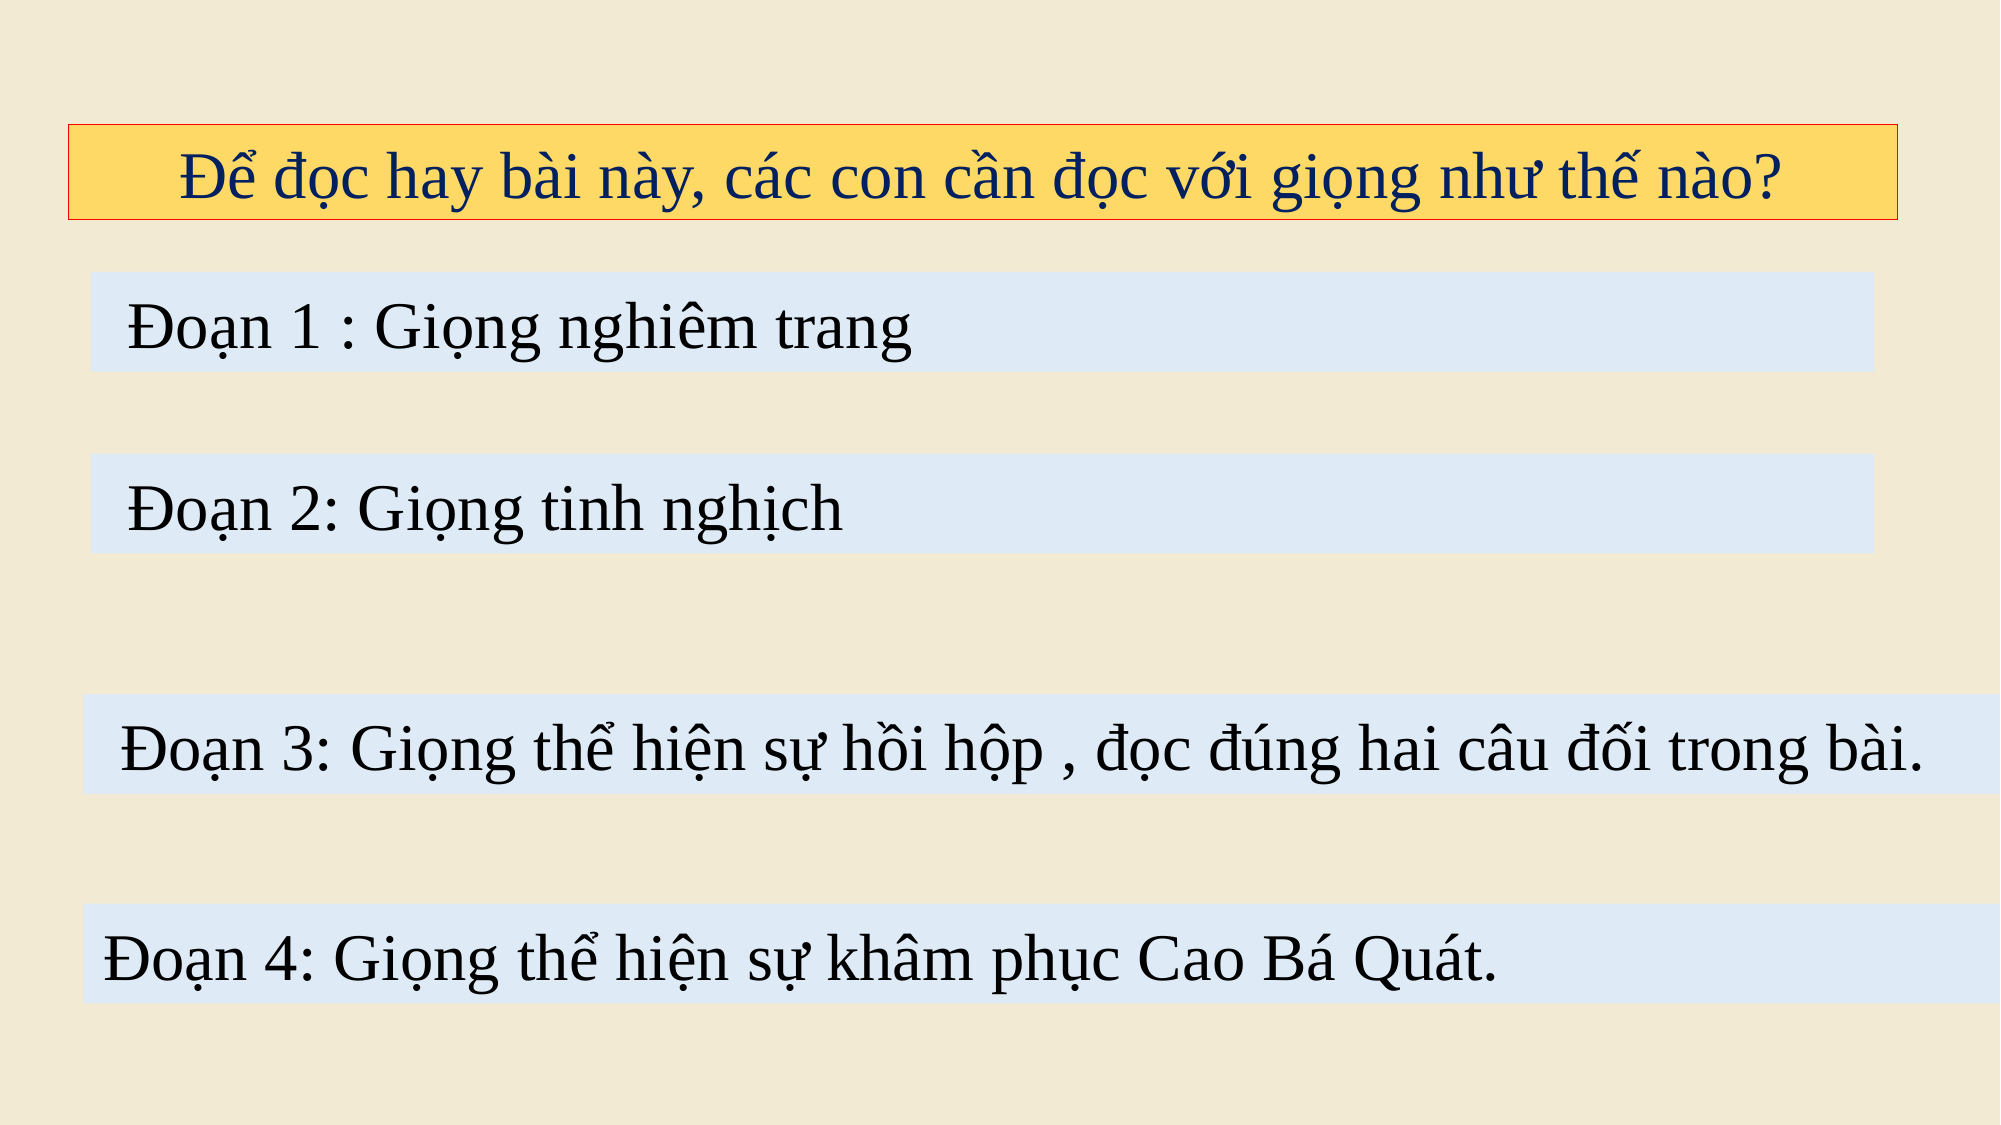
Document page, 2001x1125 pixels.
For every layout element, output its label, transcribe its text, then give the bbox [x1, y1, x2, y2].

text_box Để đọc hay bài này, các con cần đọc với giọng như thế nào? [68, 124, 1898, 220]
text_box Đoạn 2: Giọng tinh nghịch [90, 453, 1875, 554]
text_box Đoạn 3: Giọng thể hiện sự hồi hộp , đọc đúng hai câu đối trong bài. [83, 694, 2000, 795]
text_box Đoạn 1 : Giọng nghiêm trang [90, 271, 1875, 372]
text_box Đoạn 4: Giọng thể hiện sự khâm phục Cao Bá Quát. [83, 903, 2000, 1004]
